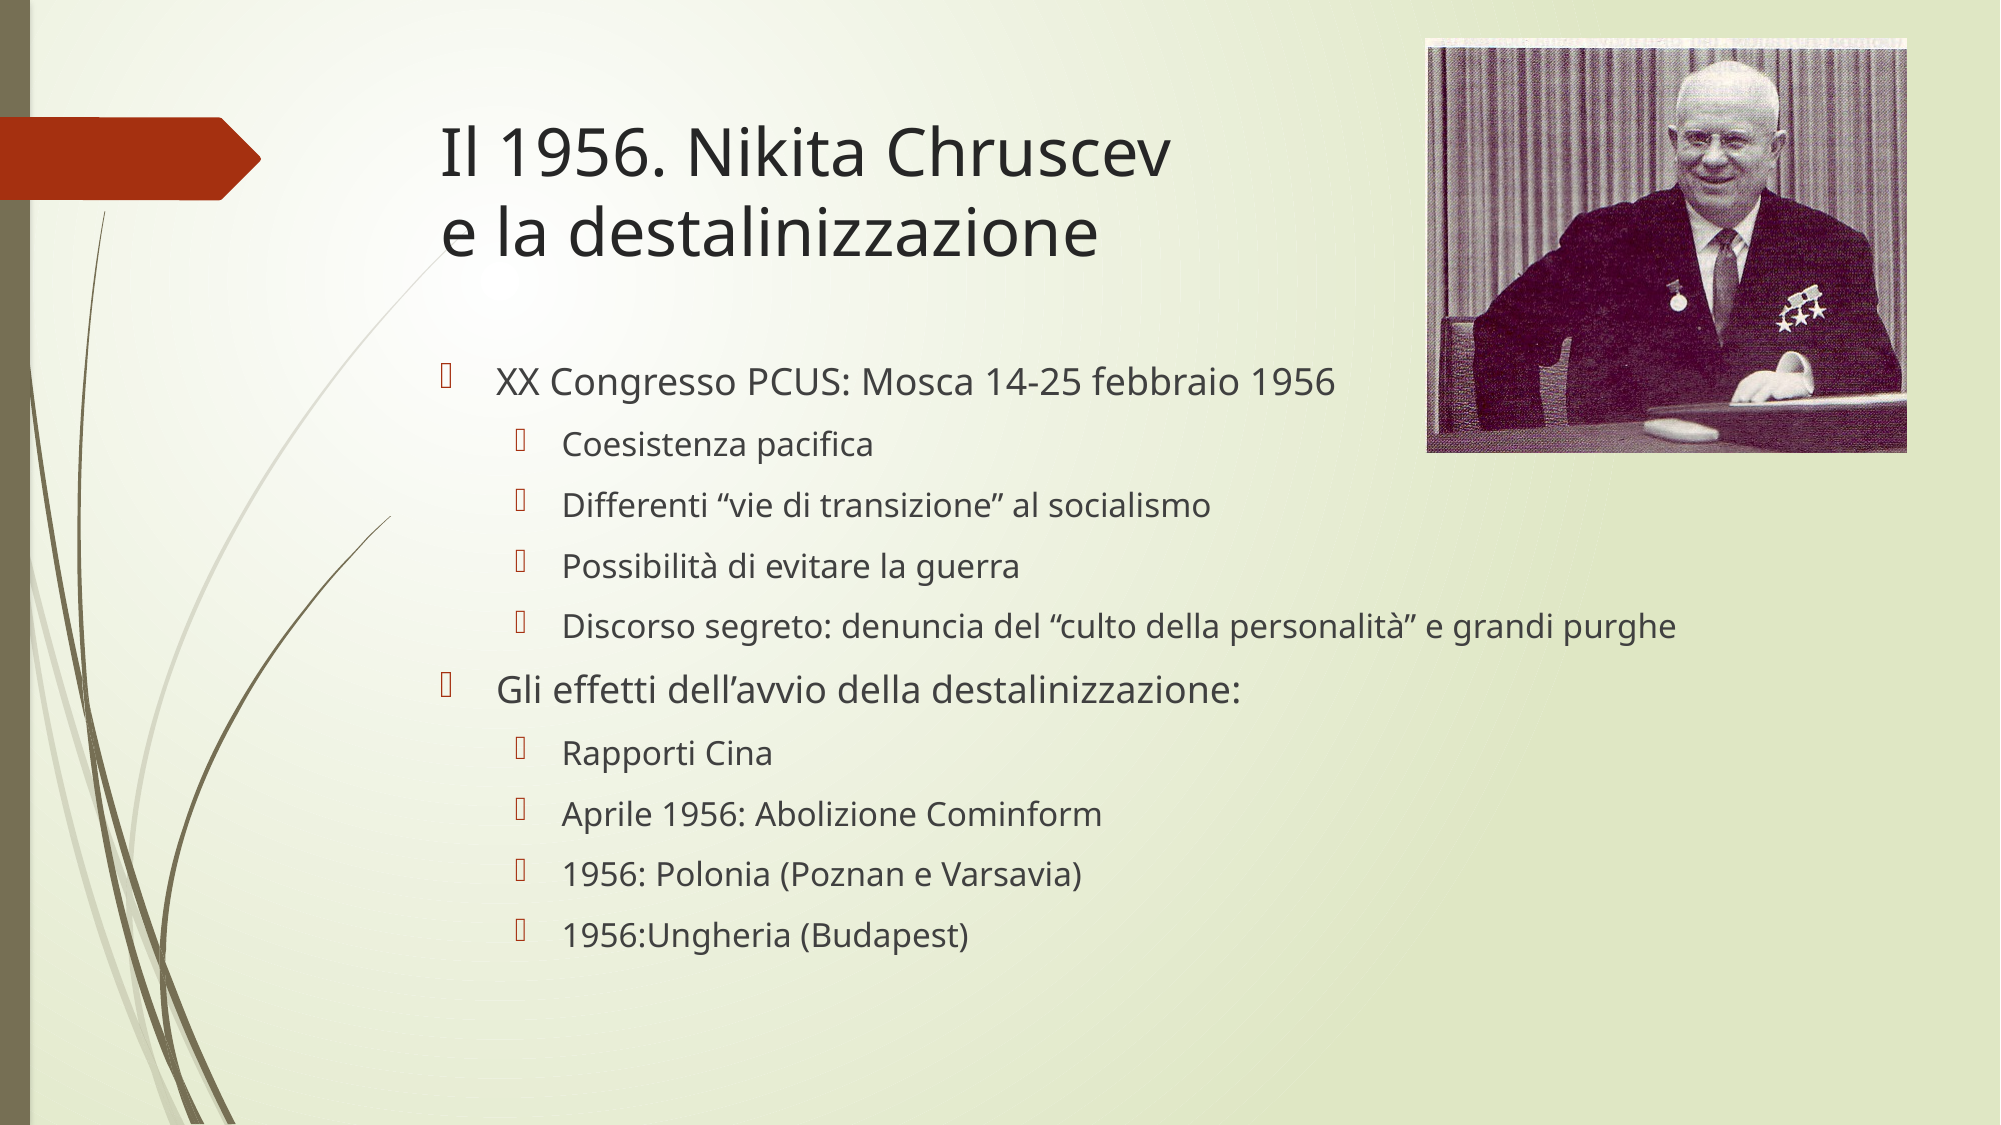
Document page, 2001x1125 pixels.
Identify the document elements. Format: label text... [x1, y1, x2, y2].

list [1424, 38, 1908, 454]
title Il 1956. Nikita Chruscev e la destalinizzazione [425, 102, 1316, 313]
list XX Congresso PCUS: Mosca 14-25 febbraio 1956 Coesistenza pacifica Differenti “vie di transizione” al socialismo Possibilità di evitare la guerra Discorso segreto: denuncia del “culto della personalità” e grandi purghe Gli effetti dell’avvio della destalinizzazione: Rapporti Cina Aprile 1956: Abolizione Cominform 1956: Polonia (Poznan e Varsavia) 1956:Ungheria (Budapest) [424, 350, 1888, 988]
